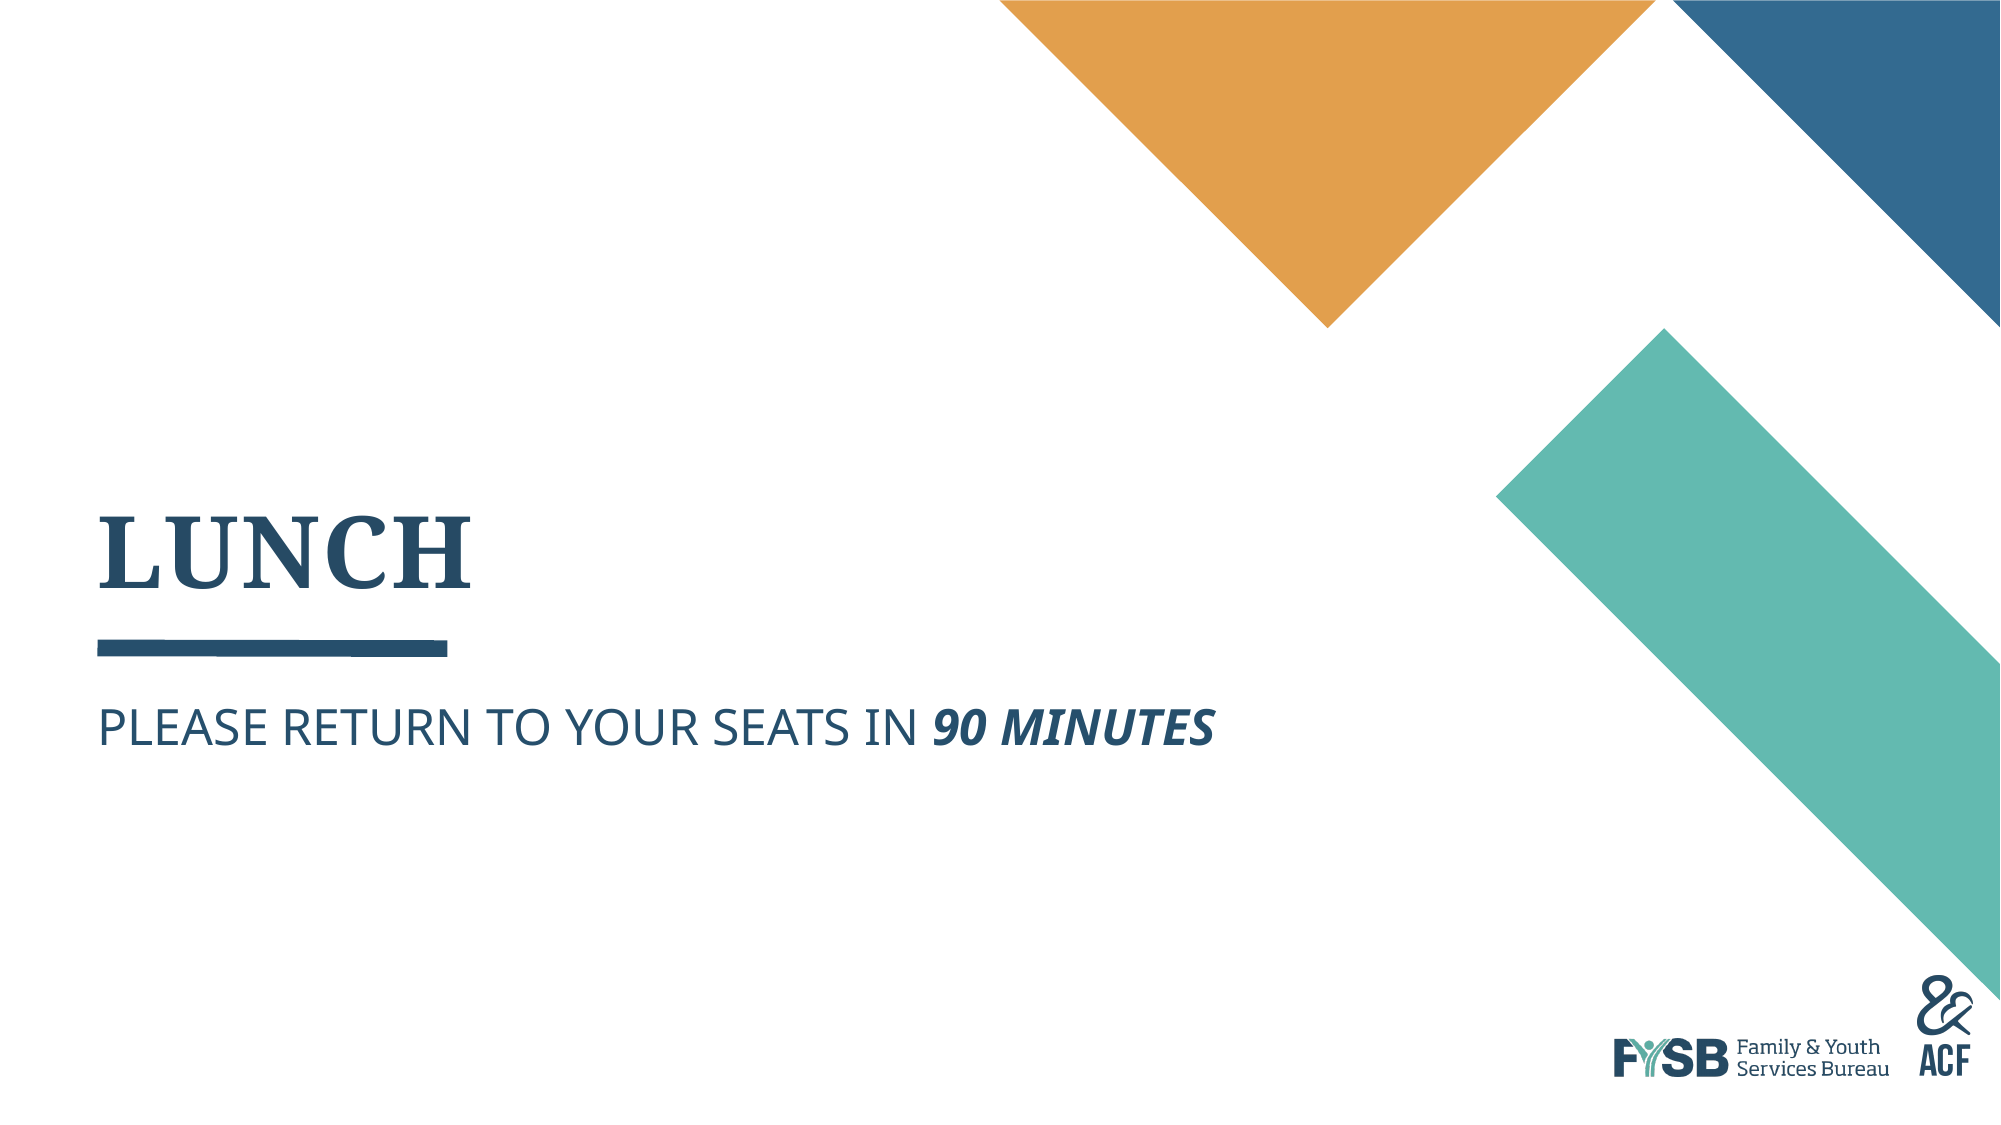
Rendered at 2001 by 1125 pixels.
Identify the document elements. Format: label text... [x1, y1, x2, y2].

list PLEASE RETURN TO YOUR SEATS IN 90 MINUTES [97, 702, 1230, 794]
picture [1917, 975, 1973, 1076]
title LUNCH [97, 67, 998, 608]
picture [1612, 1038, 1891, 1077]
